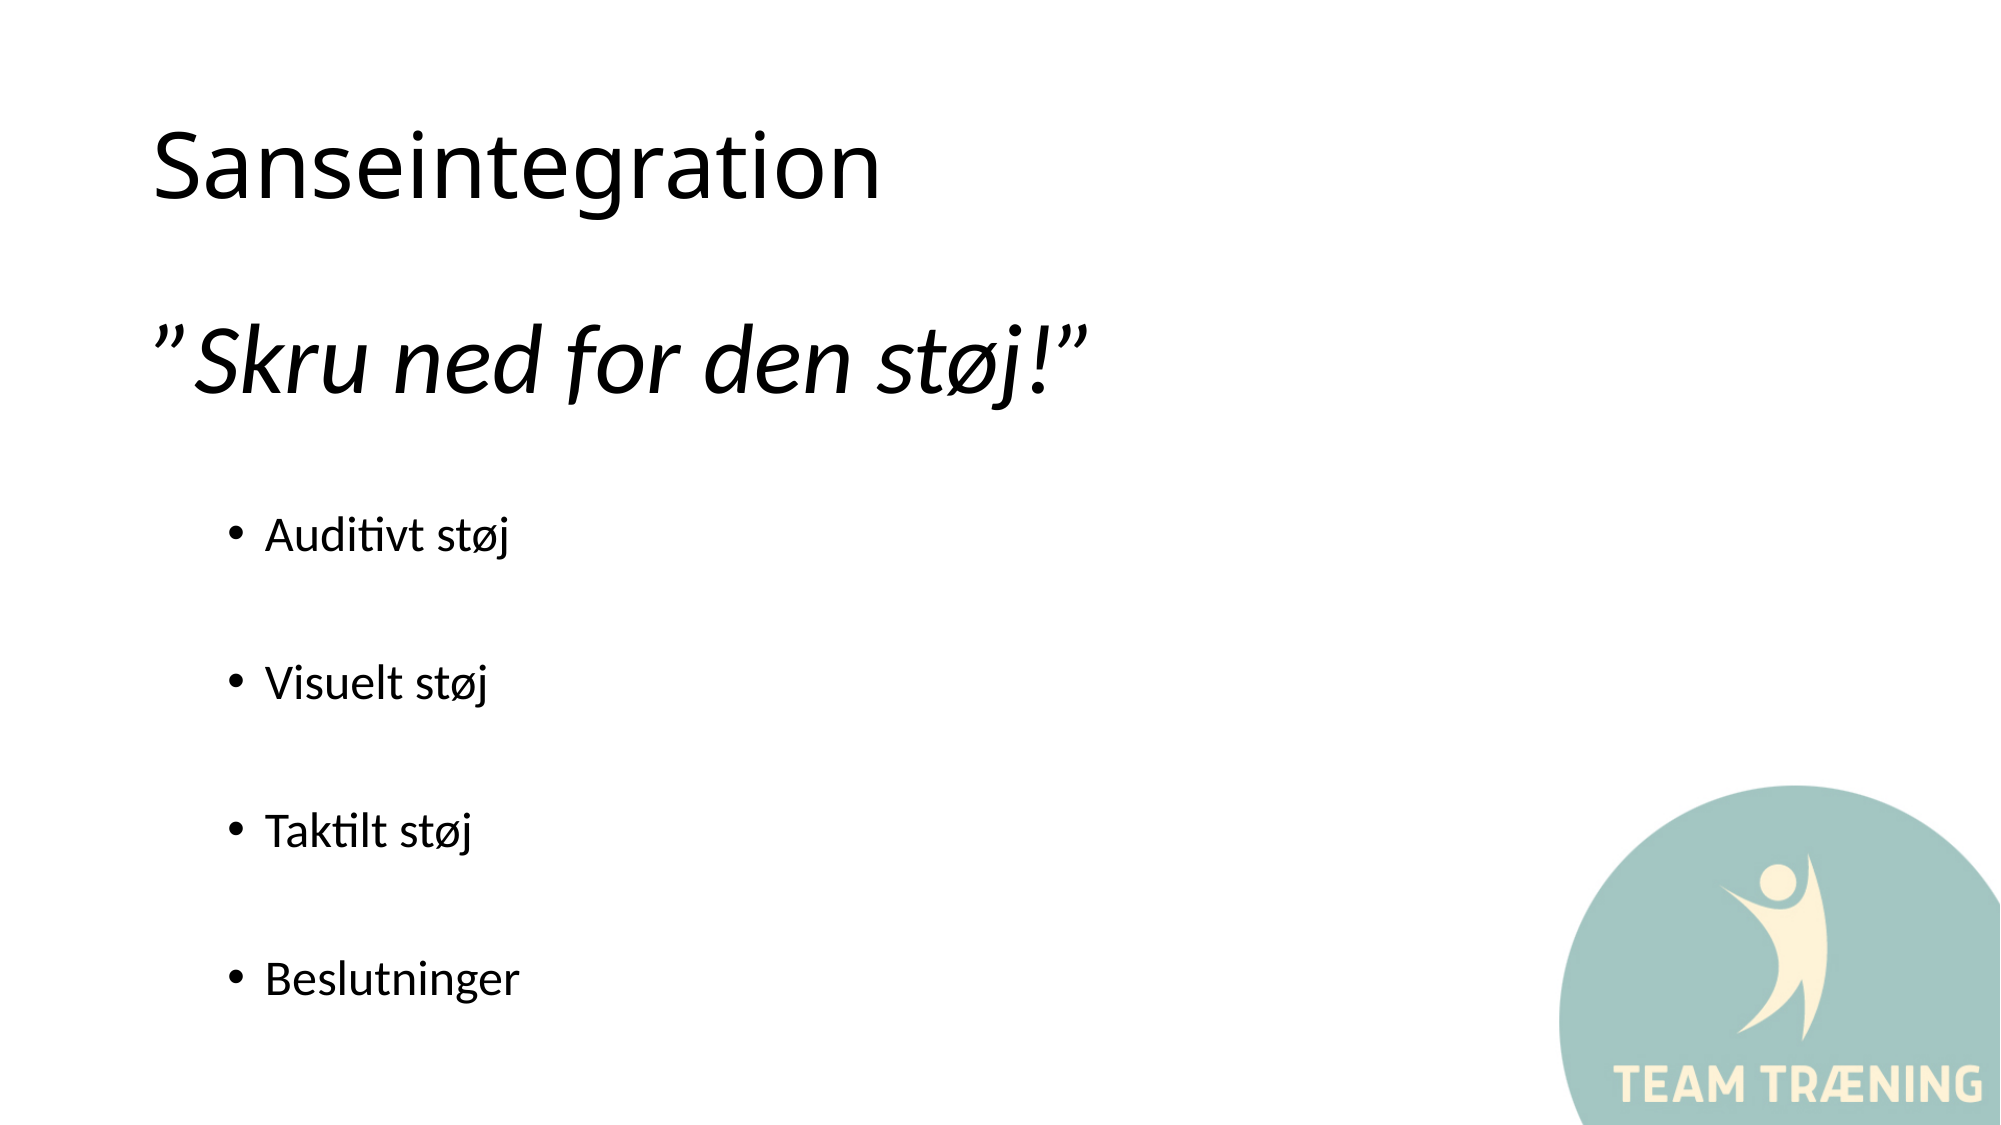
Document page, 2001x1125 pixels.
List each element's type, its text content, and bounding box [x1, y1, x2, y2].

title Sanseintegration [137, 59, 1863, 278]
picture [1529, 654, 2000, 1125]
list ”Skru ned for den støj!” Auditivt støj Visuelt støj Taktilt støj Beslutninger [137, 299, 1863, 1014]
